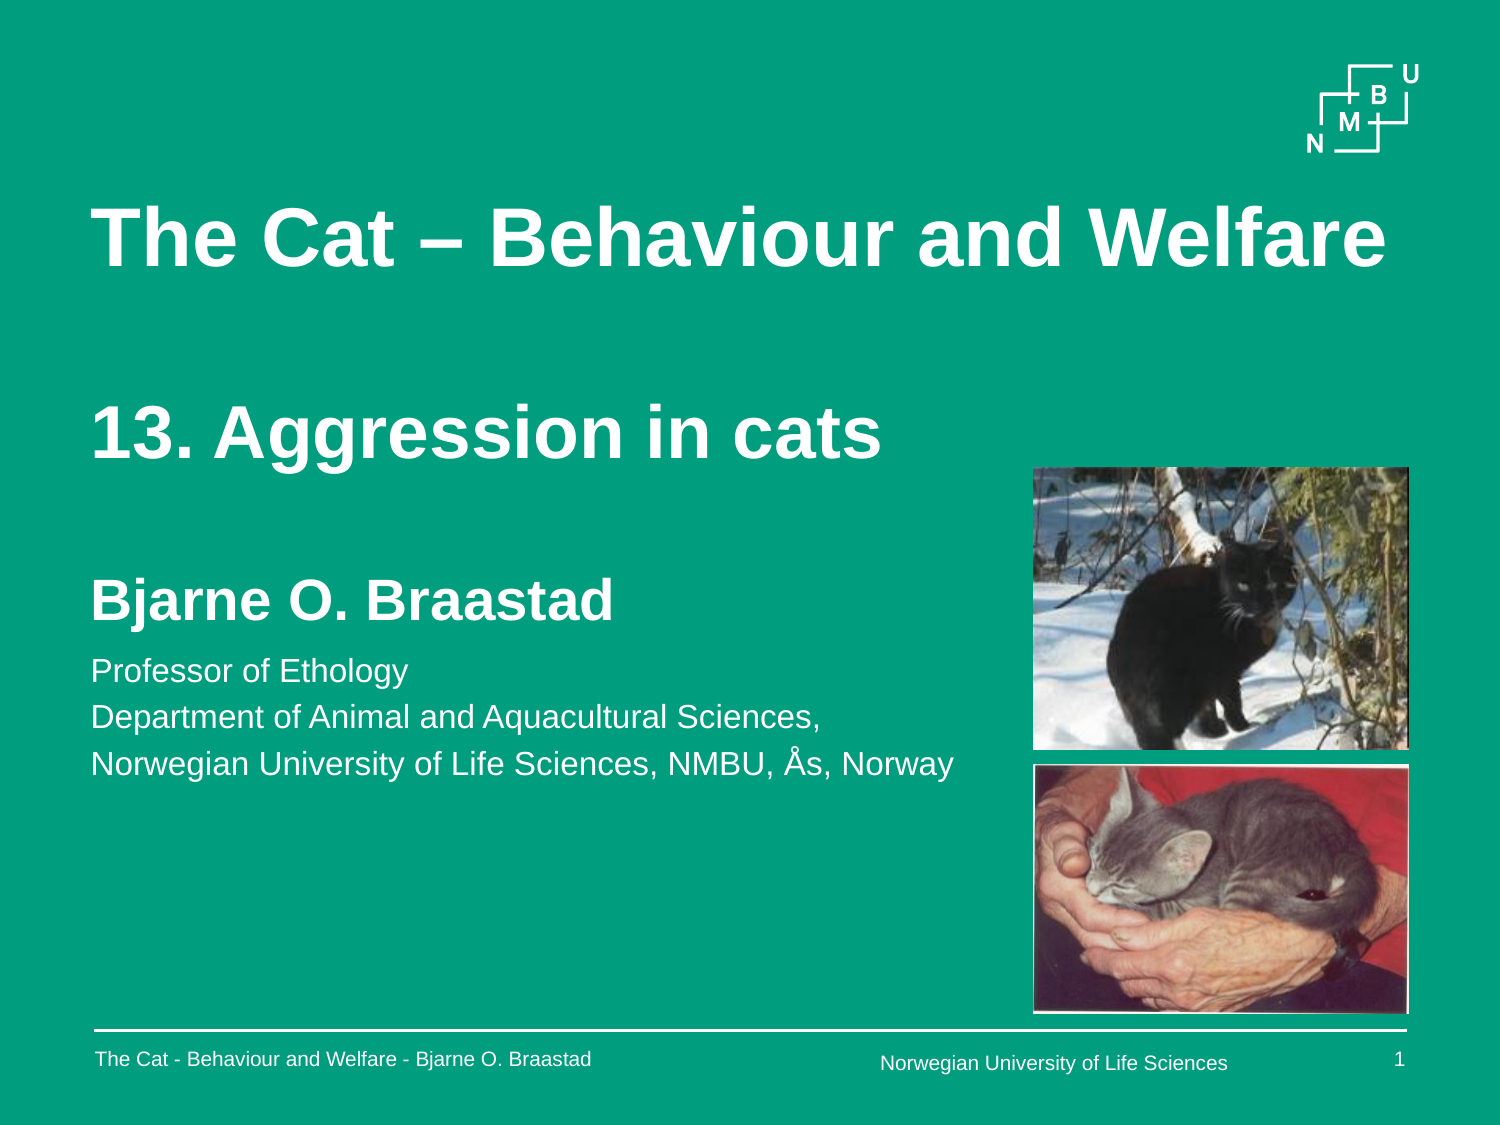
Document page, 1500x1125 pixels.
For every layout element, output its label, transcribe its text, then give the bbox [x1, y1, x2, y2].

footer The Cat - Behaviour and Welfare - Bjarne O. Braastad [94, 1045, 875, 1071]
title The Cat – Behaviour and Welfare 13. Aggression in cats [90, 180, 1405, 474]
subtitle Bjarne O. Braastad Professor of Ethology Department of Animal and Aquacultural Sciences, Norwegian University of Life Sciences, NMBU, Ås, Norway [90, 562, 1016, 920]
picture [1033, 764, 1409, 1015]
picture [1033, 467, 1409, 750]
slide_number 0 [1356, 1045, 1406, 1071]
slide_number Norwegian University of Life Sciences [880, 1049, 1355, 1075]
